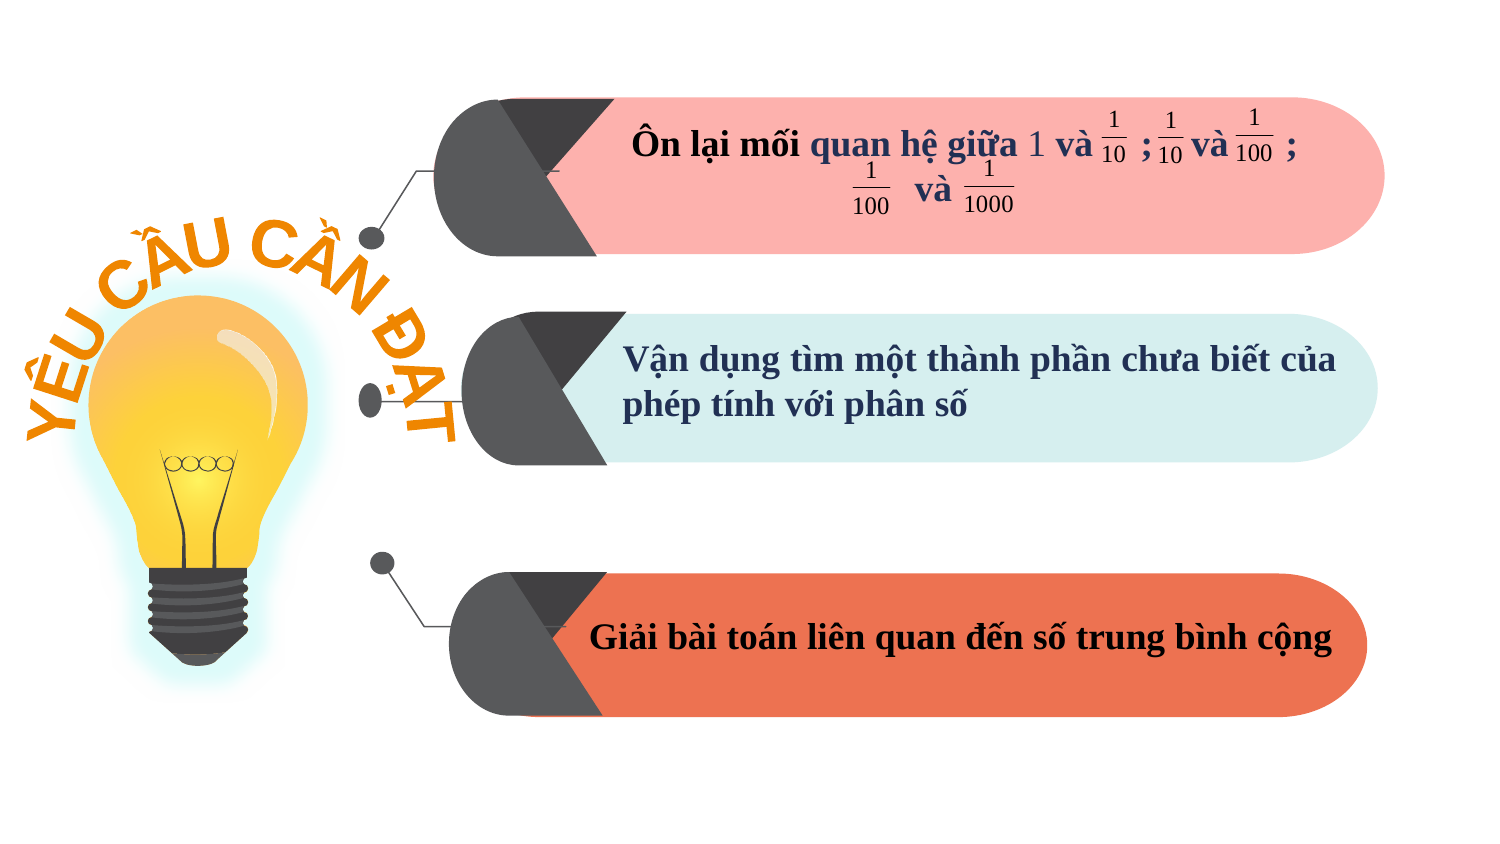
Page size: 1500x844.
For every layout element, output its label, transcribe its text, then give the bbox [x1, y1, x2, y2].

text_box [960, 152, 1019, 218]
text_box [369, 551, 1405, 718]
text_box [468, 417, 607, 466]
text_box [515, 311, 627, 381]
picture [88, 295, 308, 667]
text_box Vận dụng tìm một thành phần chưa biết của phép tính với phân số [607, 326, 1352, 492]
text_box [1154, 104, 1188, 170]
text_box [1231, 101, 1278, 167]
text_box [570, 337, 607, 463]
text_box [358, 97, 1385, 257]
text_box . [731, 372, 769, 418]
text_box [462, 316, 557, 381]
text_box [1352, 335, 1378, 441]
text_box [358, 382, 574, 418]
text_box [616, 313, 1338, 326]
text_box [1097, 103, 1131, 169]
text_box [848, 154, 895, 220]
